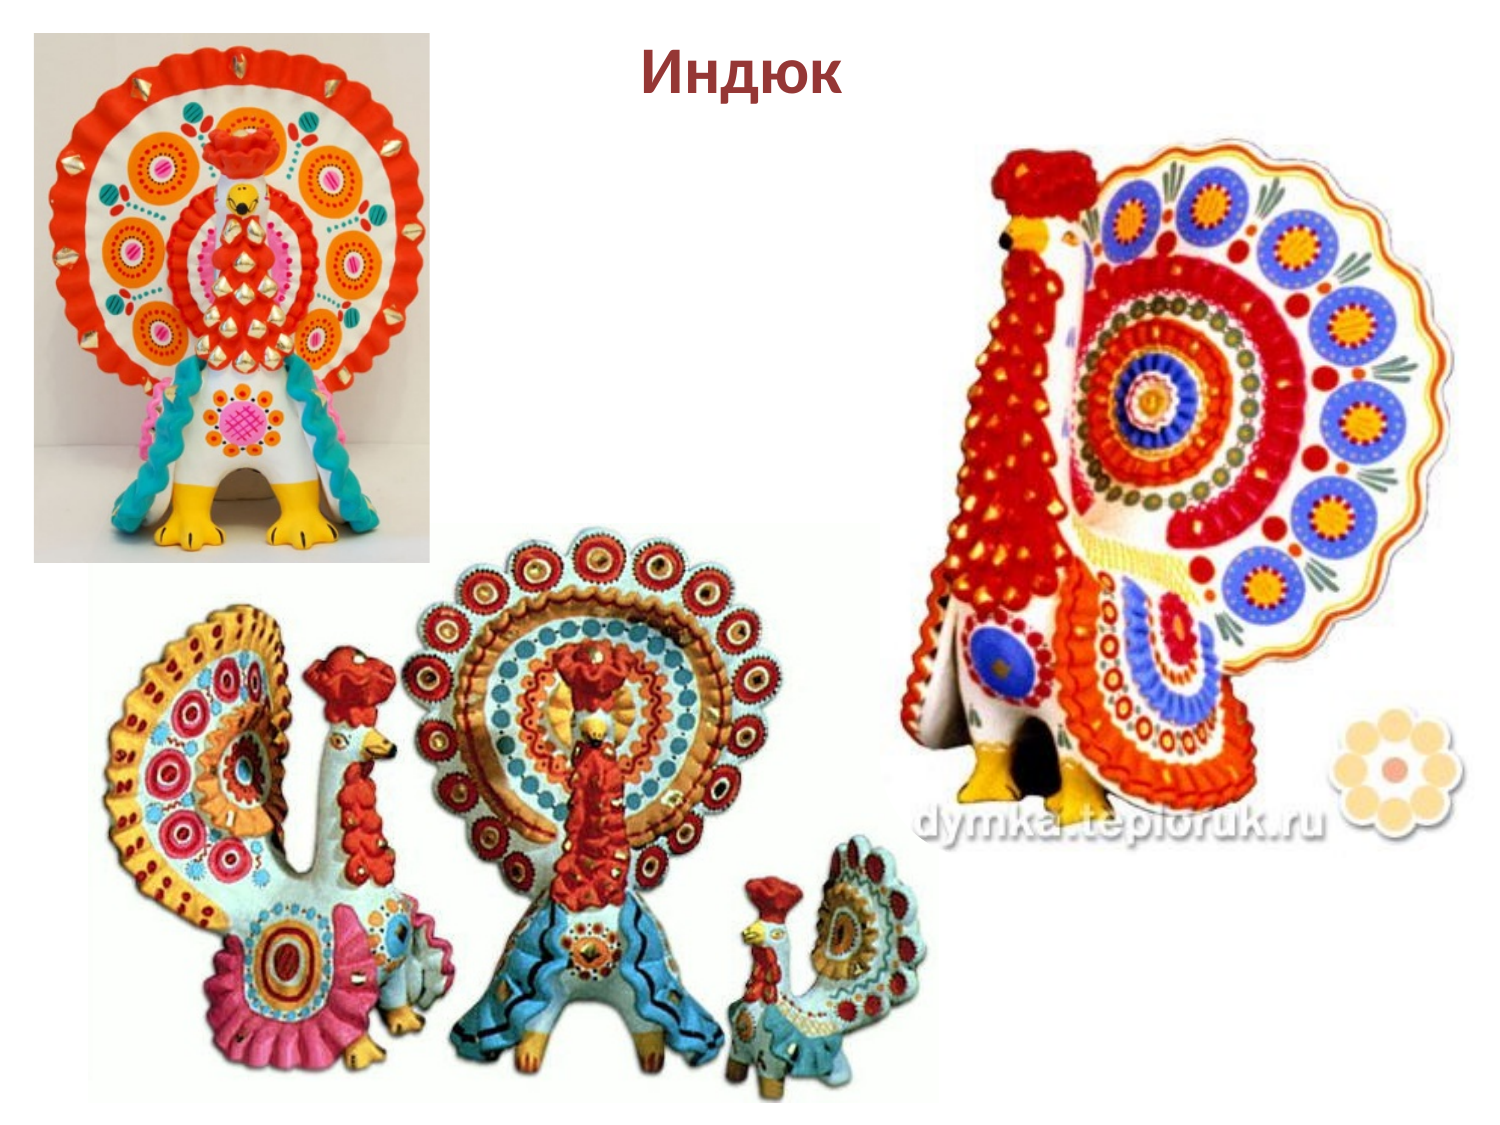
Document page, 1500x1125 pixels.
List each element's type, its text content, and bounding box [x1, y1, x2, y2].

text_box Индюк [166, 19, 1317, 114]
picture [33, 32, 1483, 1103]
